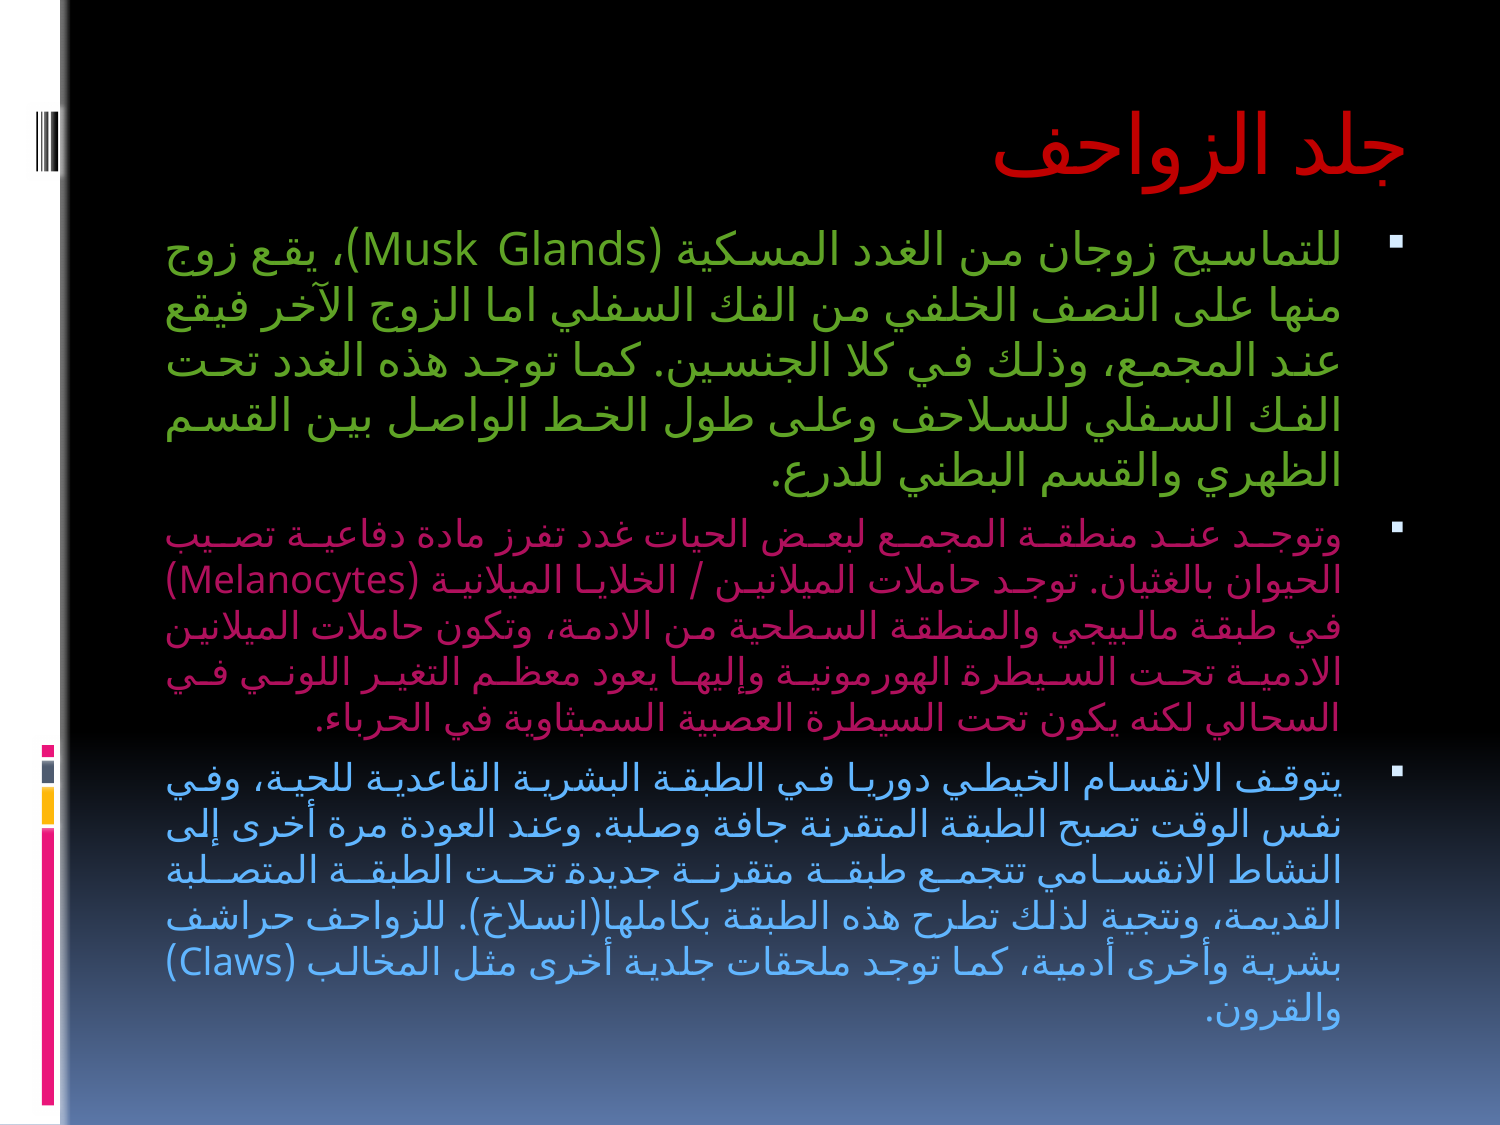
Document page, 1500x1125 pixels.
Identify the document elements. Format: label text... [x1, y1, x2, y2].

list للتماسيح زوجان من الغدد المسكية (Musk Glands)، يقع زوج منها على النصف الخلفي من الفك السفلي اما الزوج الآخر فيقع عند المجمع، وذلك في كلا الجنسين. كما توجد هذه الغدد تحت الفك السفلي للسلاحف وعلى طول الخط الواصل بين القسم الظهري والقسم البطني للدرع. وتوجد عند منطقة المجمع لبعض الحيات غدد تفرز مادة دفاعية تصيب الحيوان بالغثيان. توجد حاملات الميلانين / الخلايا الميلانية (Melanocytes) في طبقة مالبيجي والمنطقة السطحية من الادمة، وتكون حاملات الميلانين الادمية تحت السيطرة الهورمونية وإليها يعود معظم التغير اللوني في السحالي لكنه يكون تحت السيطرة العصبية السمبثاوية في الحرباء. يتوقف الانقسام الخيطي دوريا في الطبقة البشرية القاعدية للحية، وفي نفس الوقت تصبح الطبقة المتقرنة جافة وصلبة. وعند العودة مرة أخرى إلى النشاط الانقسامي تتجمع طبقة متقرنة جديدة تحت الطبقة المتصلبة القديمة، ونتجية لذلك تطرح هذه الطبقة بكاملها(انسلاخ). للزواحف حراشف بشرية وأخرى أدمية، كما توجد ملحقات جلدية أخرى مثل المخالب (Claws) والقرون. [150, 212, 1425, 1043]
title جلد الزواحف [150, 83, 1425, 212]
